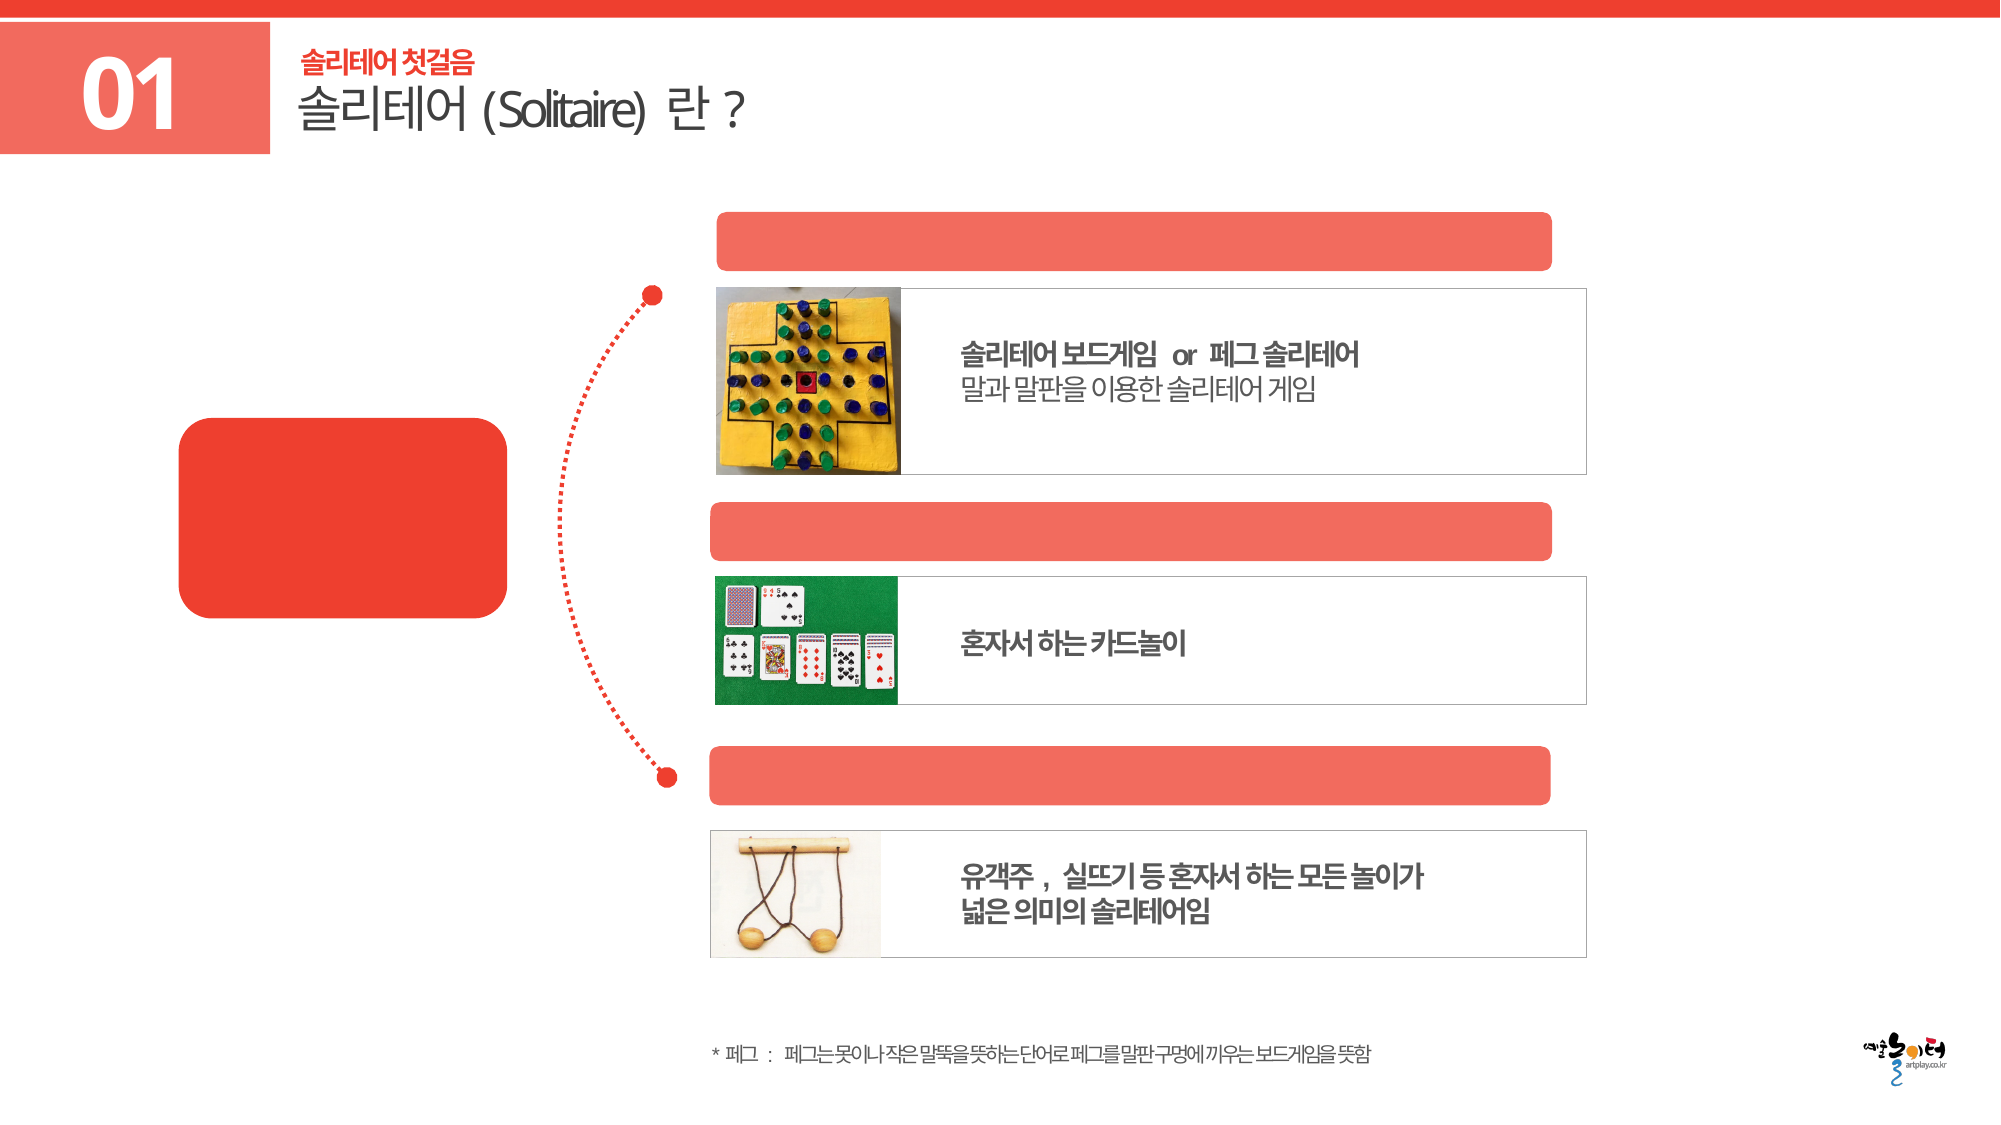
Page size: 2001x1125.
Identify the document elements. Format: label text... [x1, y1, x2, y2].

list 솔리테어 첫걸음 [300, 40, 1469, 83]
text_box *페그 : 페그는 못이나 작은 말뚝을 뜻하는 단어로 페그를 말판 구멍에 끼우는 보드게임을 뜻함 [697, 1033, 1698, 1074]
list 01 [12, 35, 256, 139]
text_box 혼자서 하는 놀이 [177, 416, 509, 620]
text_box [709, 746, 1587, 958]
picture [1813, 993, 2000, 1125]
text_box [716, 212, 1586, 475]
text_box [559, 285, 859, 788]
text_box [710, 502, 1586, 705]
title 솔리테어(Solitaire) 란? [295, 85, 1978, 139]
